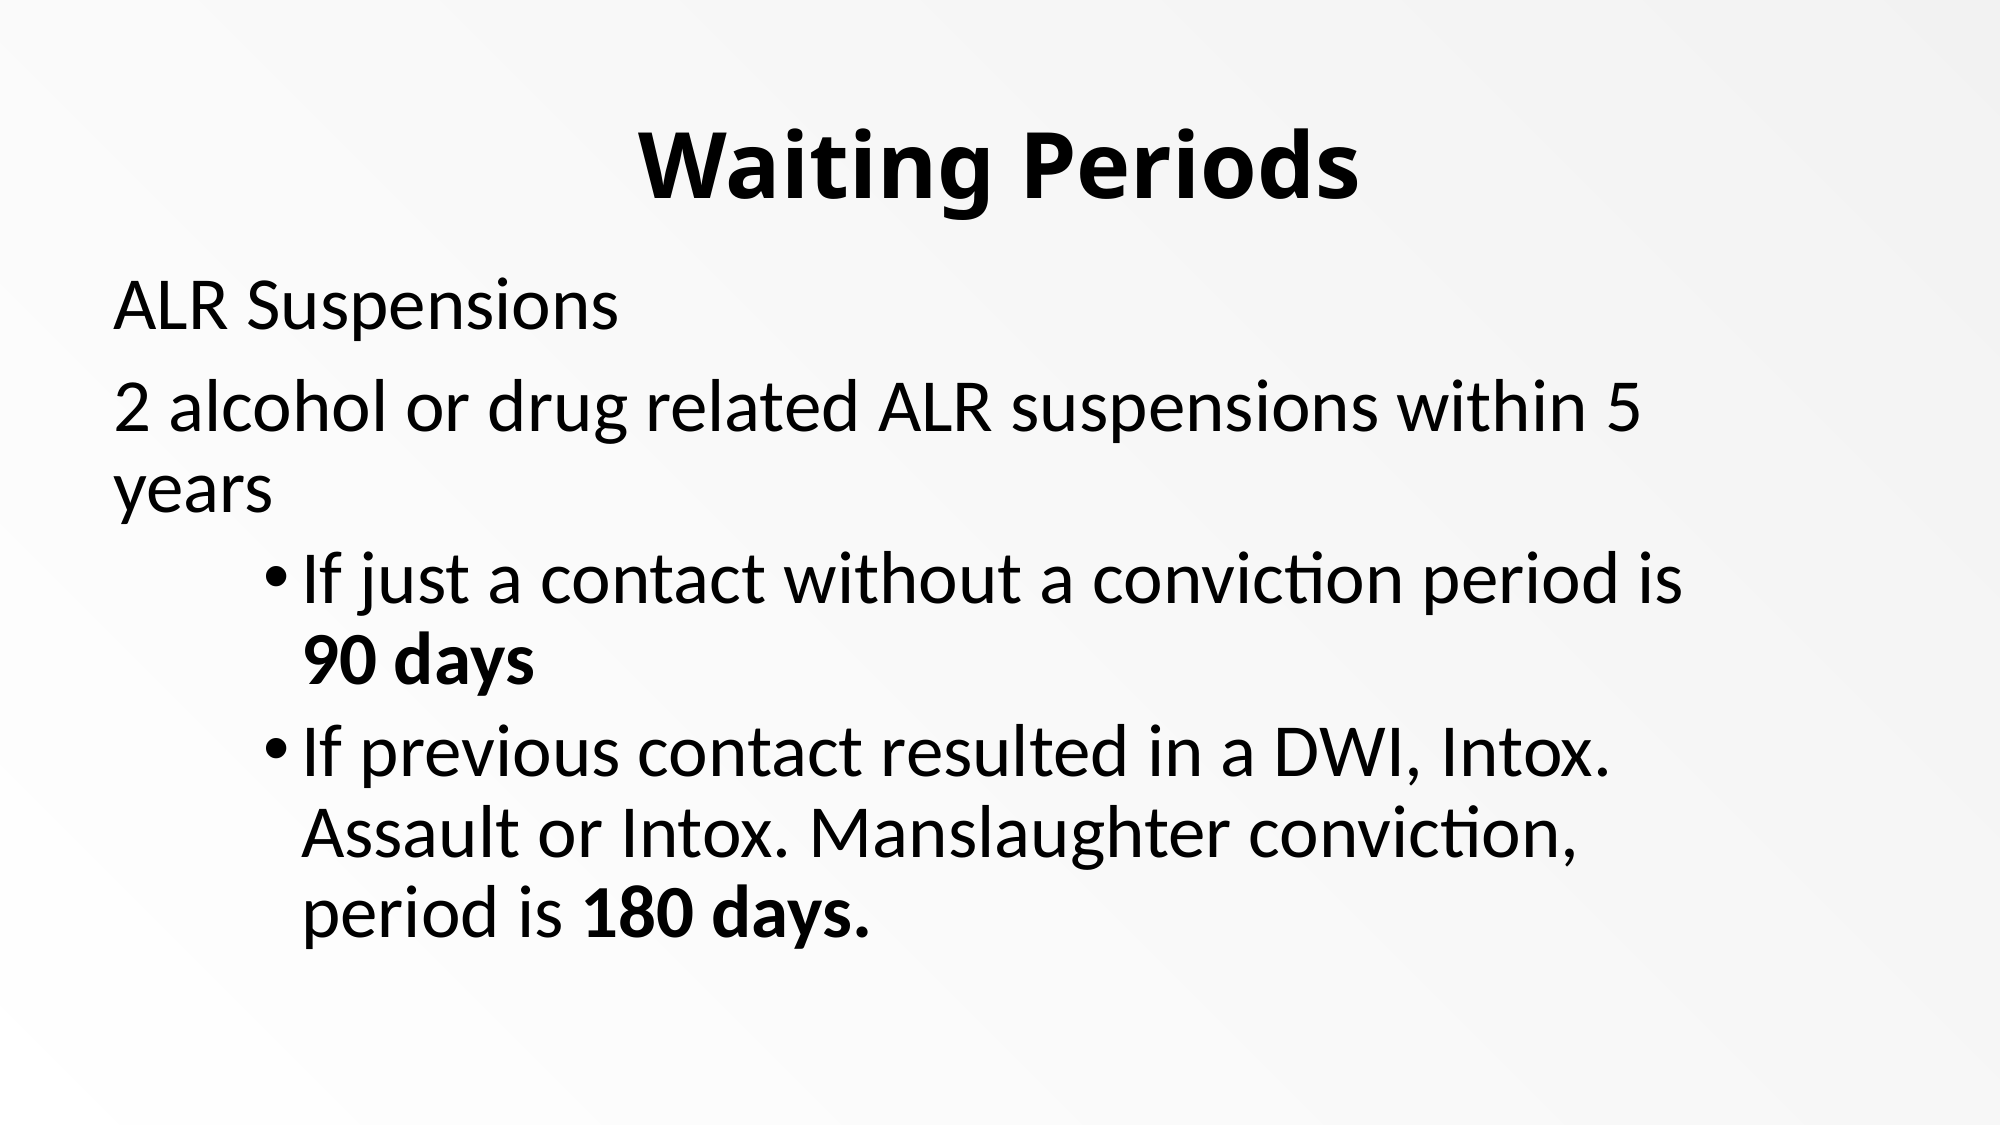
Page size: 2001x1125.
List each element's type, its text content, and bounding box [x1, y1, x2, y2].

list ALR Suspensions 2 alcohol or drug related ALR suspensions within 5 years If just a contact without a conviction period is 90 days If previous contact resulted in a DWI, Intox. Assault or Intox. Manslaughter conviction, period is 180 days. [98, 257, 1755, 782]
title Waiting Periods [137, 59, 1863, 278]
